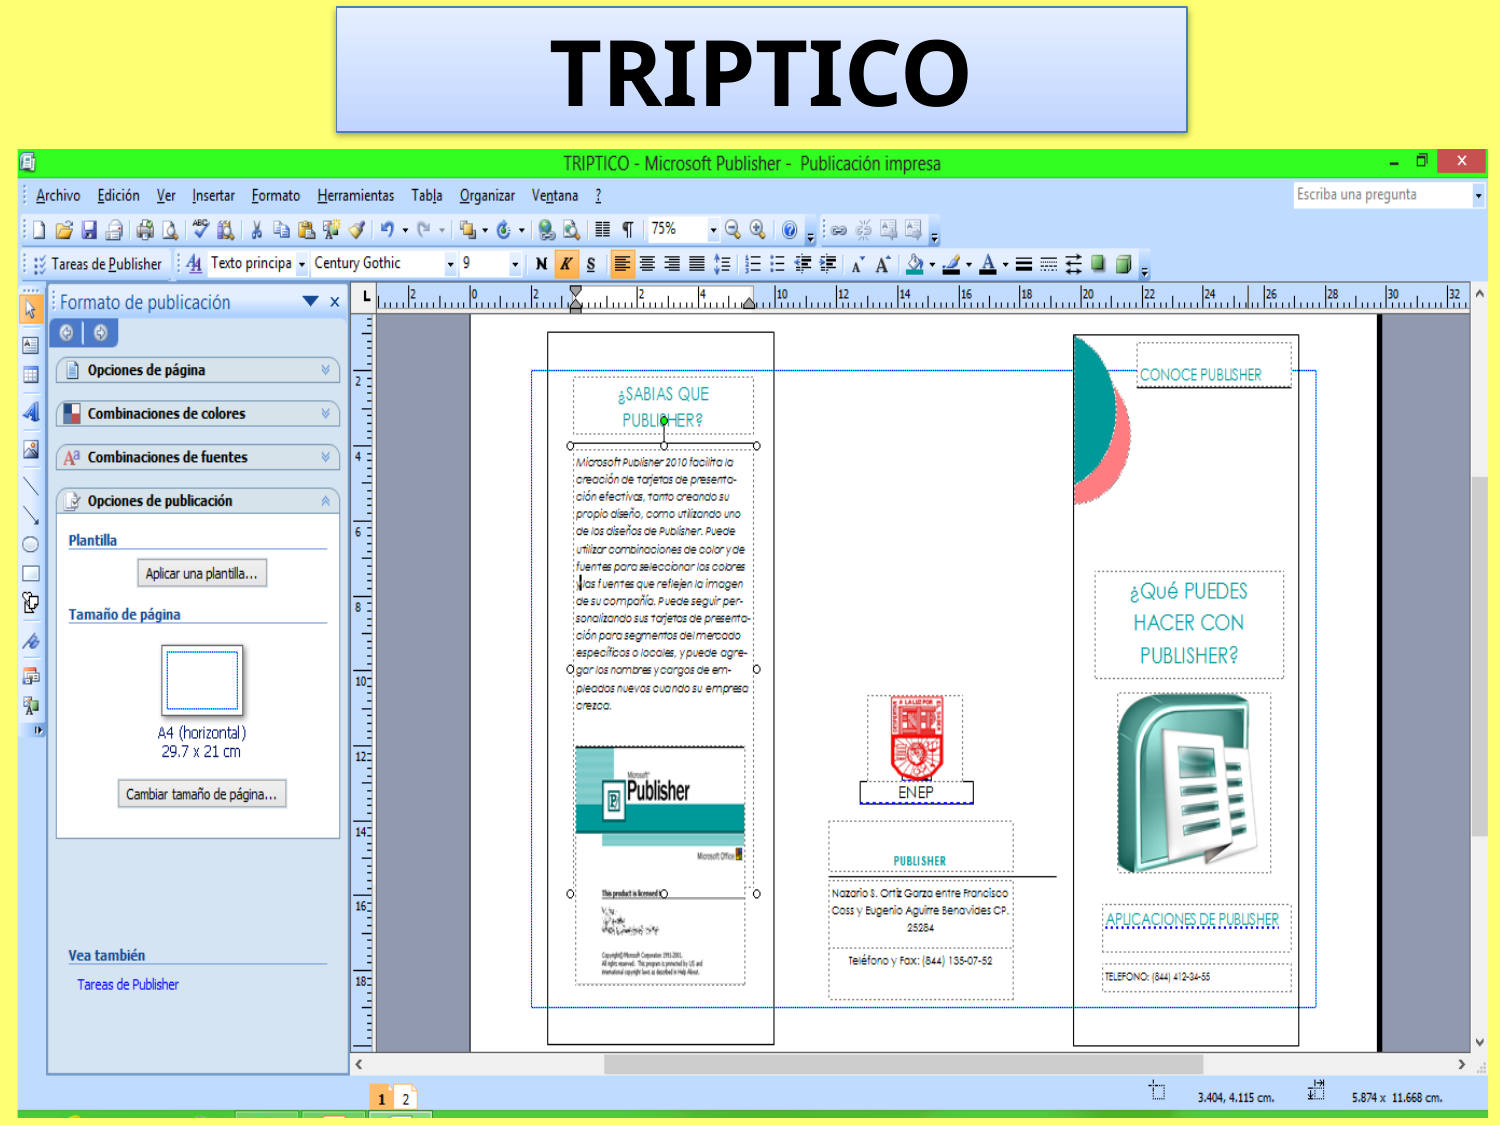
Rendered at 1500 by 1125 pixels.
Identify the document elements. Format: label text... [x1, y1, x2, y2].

picture [17, 148, 1489, 1118]
text_box TRIPTICO [336, 6, 1188, 133]
